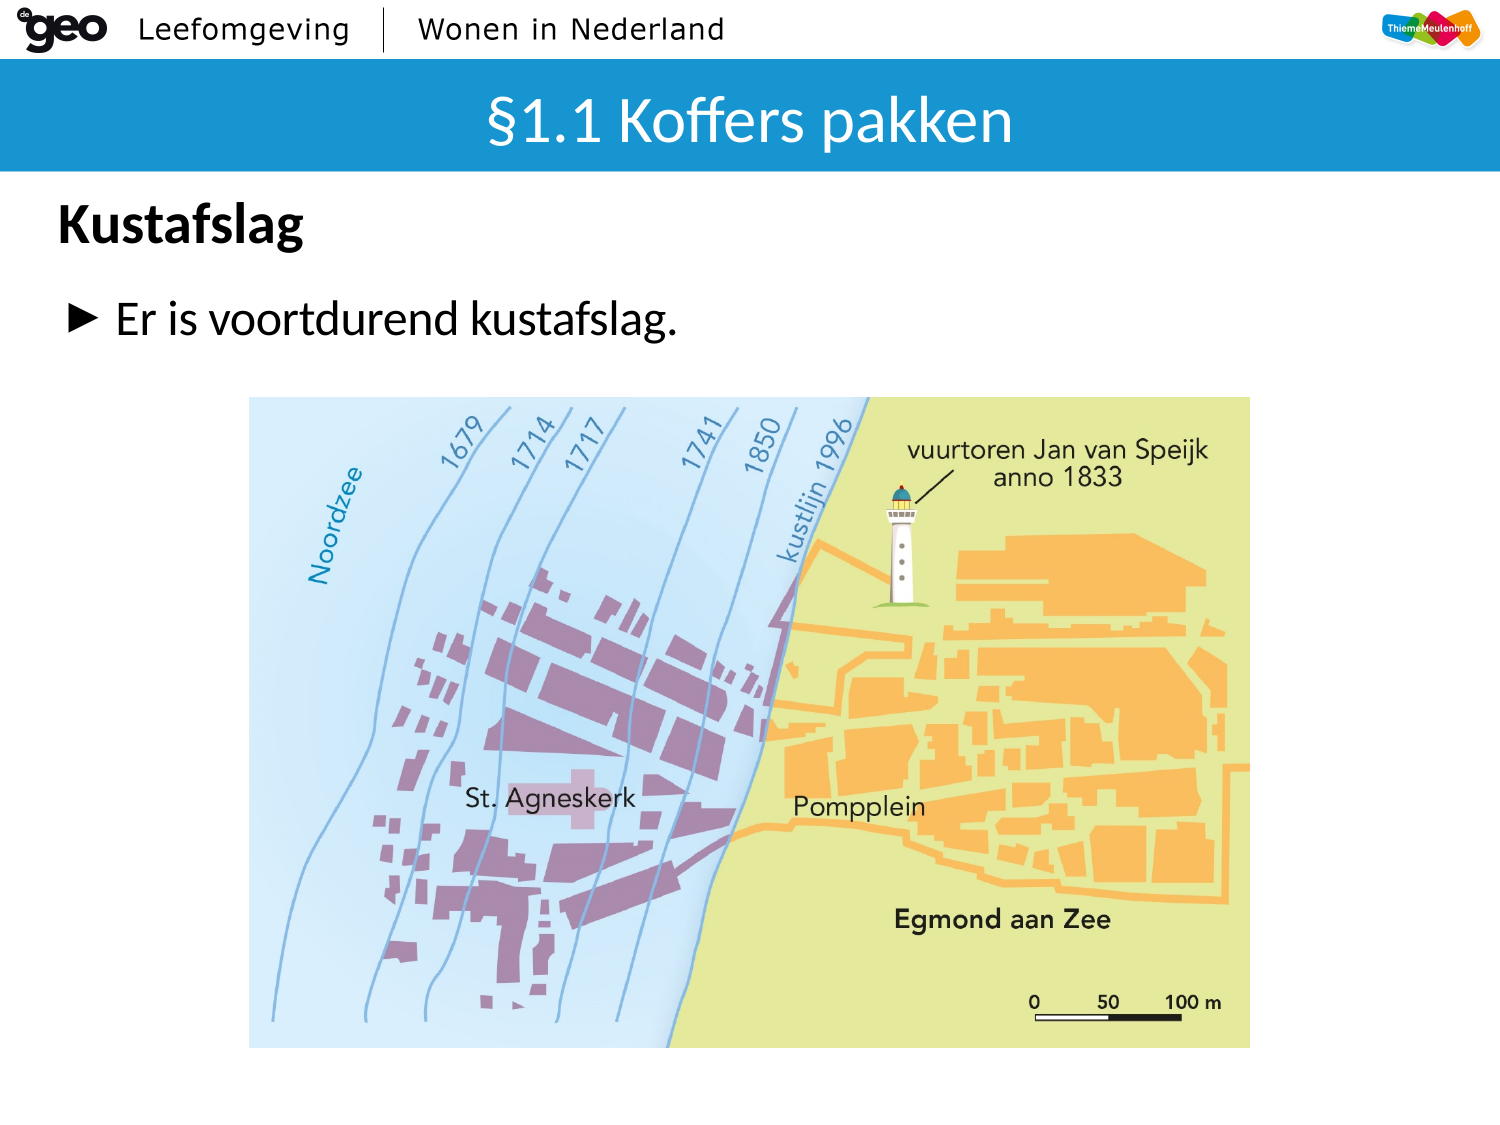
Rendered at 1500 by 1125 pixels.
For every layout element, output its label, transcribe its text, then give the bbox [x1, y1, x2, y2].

list Kustafslag Er is voortdurend kustafslag. [0, 177, 1495, 1081]
picture [249, 396, 1251, 1048]
picture [0, 173, 1500, 1125]
picture [0, 0, 1500, 61]
title §1.1 Koffers pakken [0, 61, 1500, 173]
